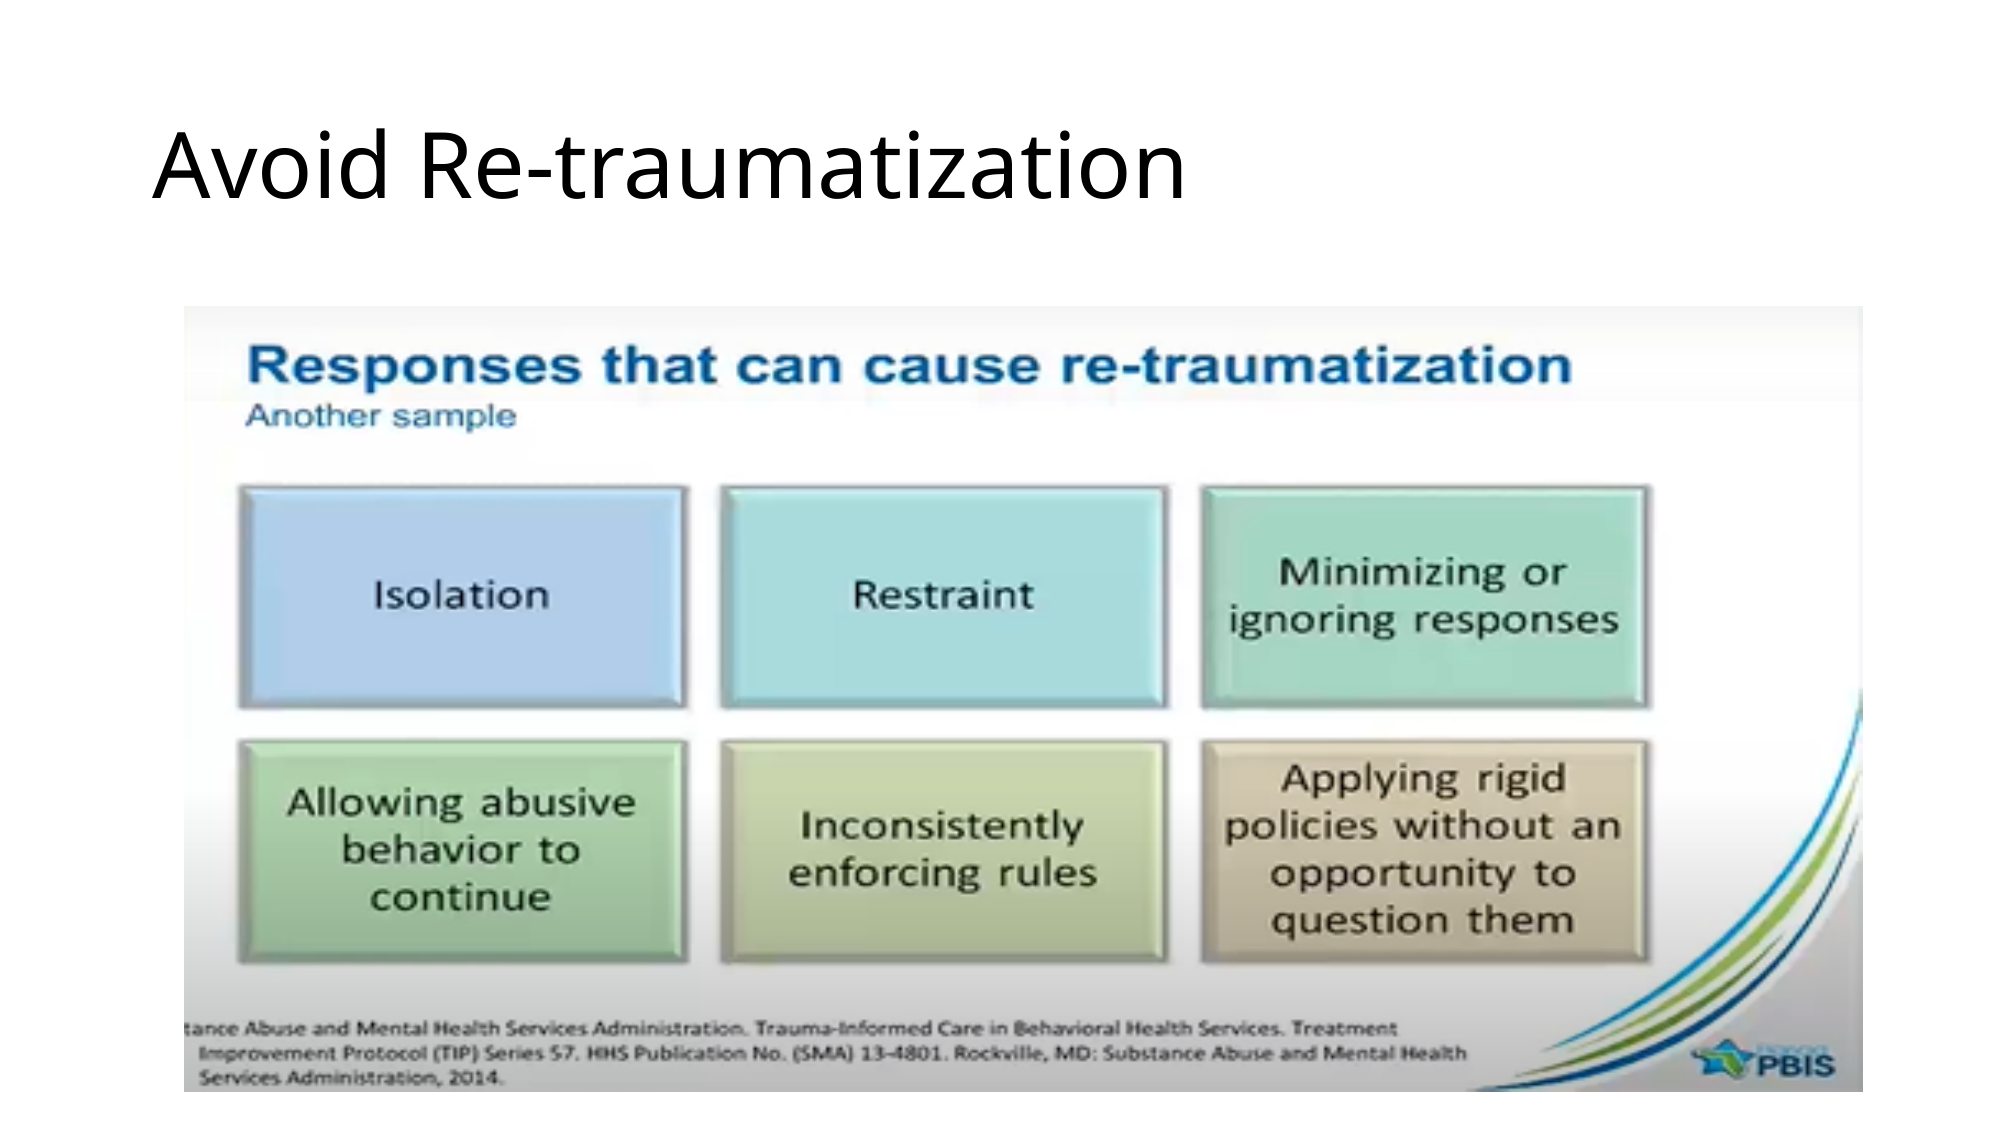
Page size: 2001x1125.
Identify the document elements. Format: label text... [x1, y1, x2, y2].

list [184, 306, 1863, 1092]
title Avoid Re-traumatization [137, 59, 1863, 278]
